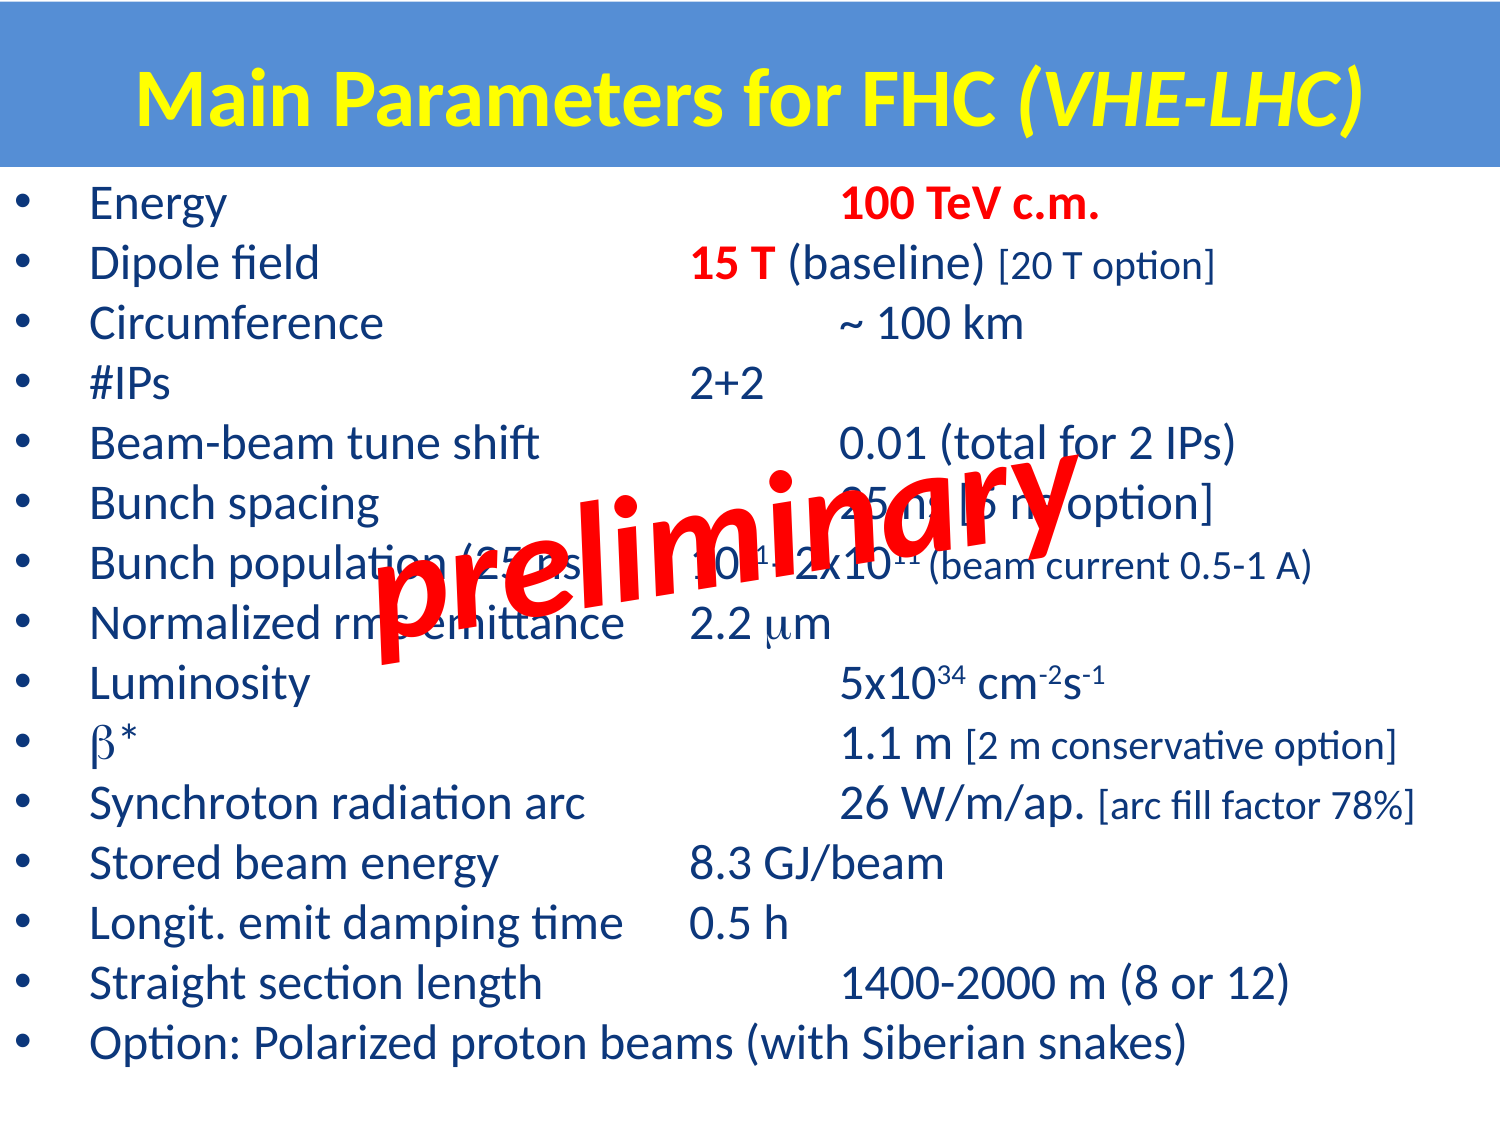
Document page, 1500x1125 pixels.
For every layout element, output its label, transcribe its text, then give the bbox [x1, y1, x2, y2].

text_box preliminary [337, 369, 1108, 682]
text_box Energy 100 TeV c.m. Dipole field 15 T (baseline) [20 T option] Circumference ~ 100 km #IPs 2+2 Beam-beam tune shift 0.01 (total for 2 IPs) Bunch spacing 25 ns [5 ns option] Bunch population (25 ns) 1011–2x1011 (beam current 0.5-1 A) Normalized rms emittance 2.2 mm Luminosity 5x1034 cm-2s-1 b* 1.1 m [2 m conservative option] Synchroton radiation arc 26 W/m/ap. [arc fill factor 78%] Stored beam energy 8.3 GJ/beam Longit. emit damping time 0.5 h Straight section length 1400-2000 m (8 or 12) Option: Polarized proton beams (with Siberian snakes) [0, 162, 1500, 1078]
text_box Main Parameters for FHC (VHE-LHC) [0, 1, 1500, 162]
